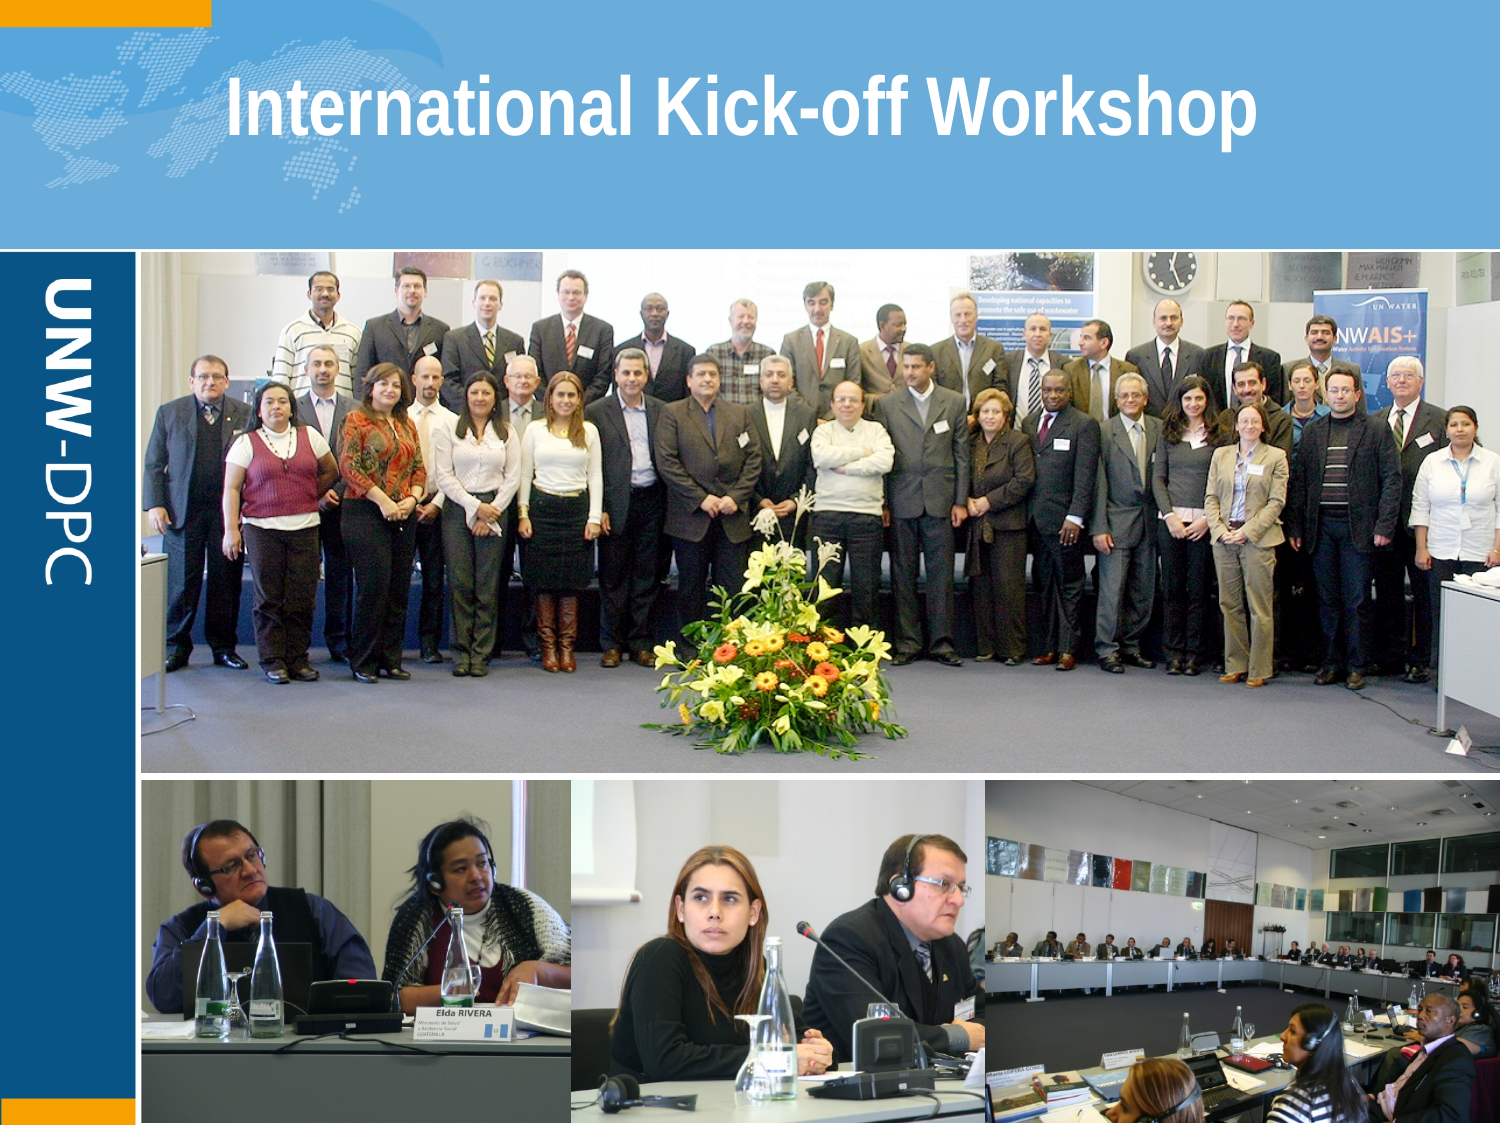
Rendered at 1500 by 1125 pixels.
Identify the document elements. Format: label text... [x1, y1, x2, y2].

picture [0, 0, 1500, 1125]
title International Kick-off Workshop [210, 45, 1425, 233]
